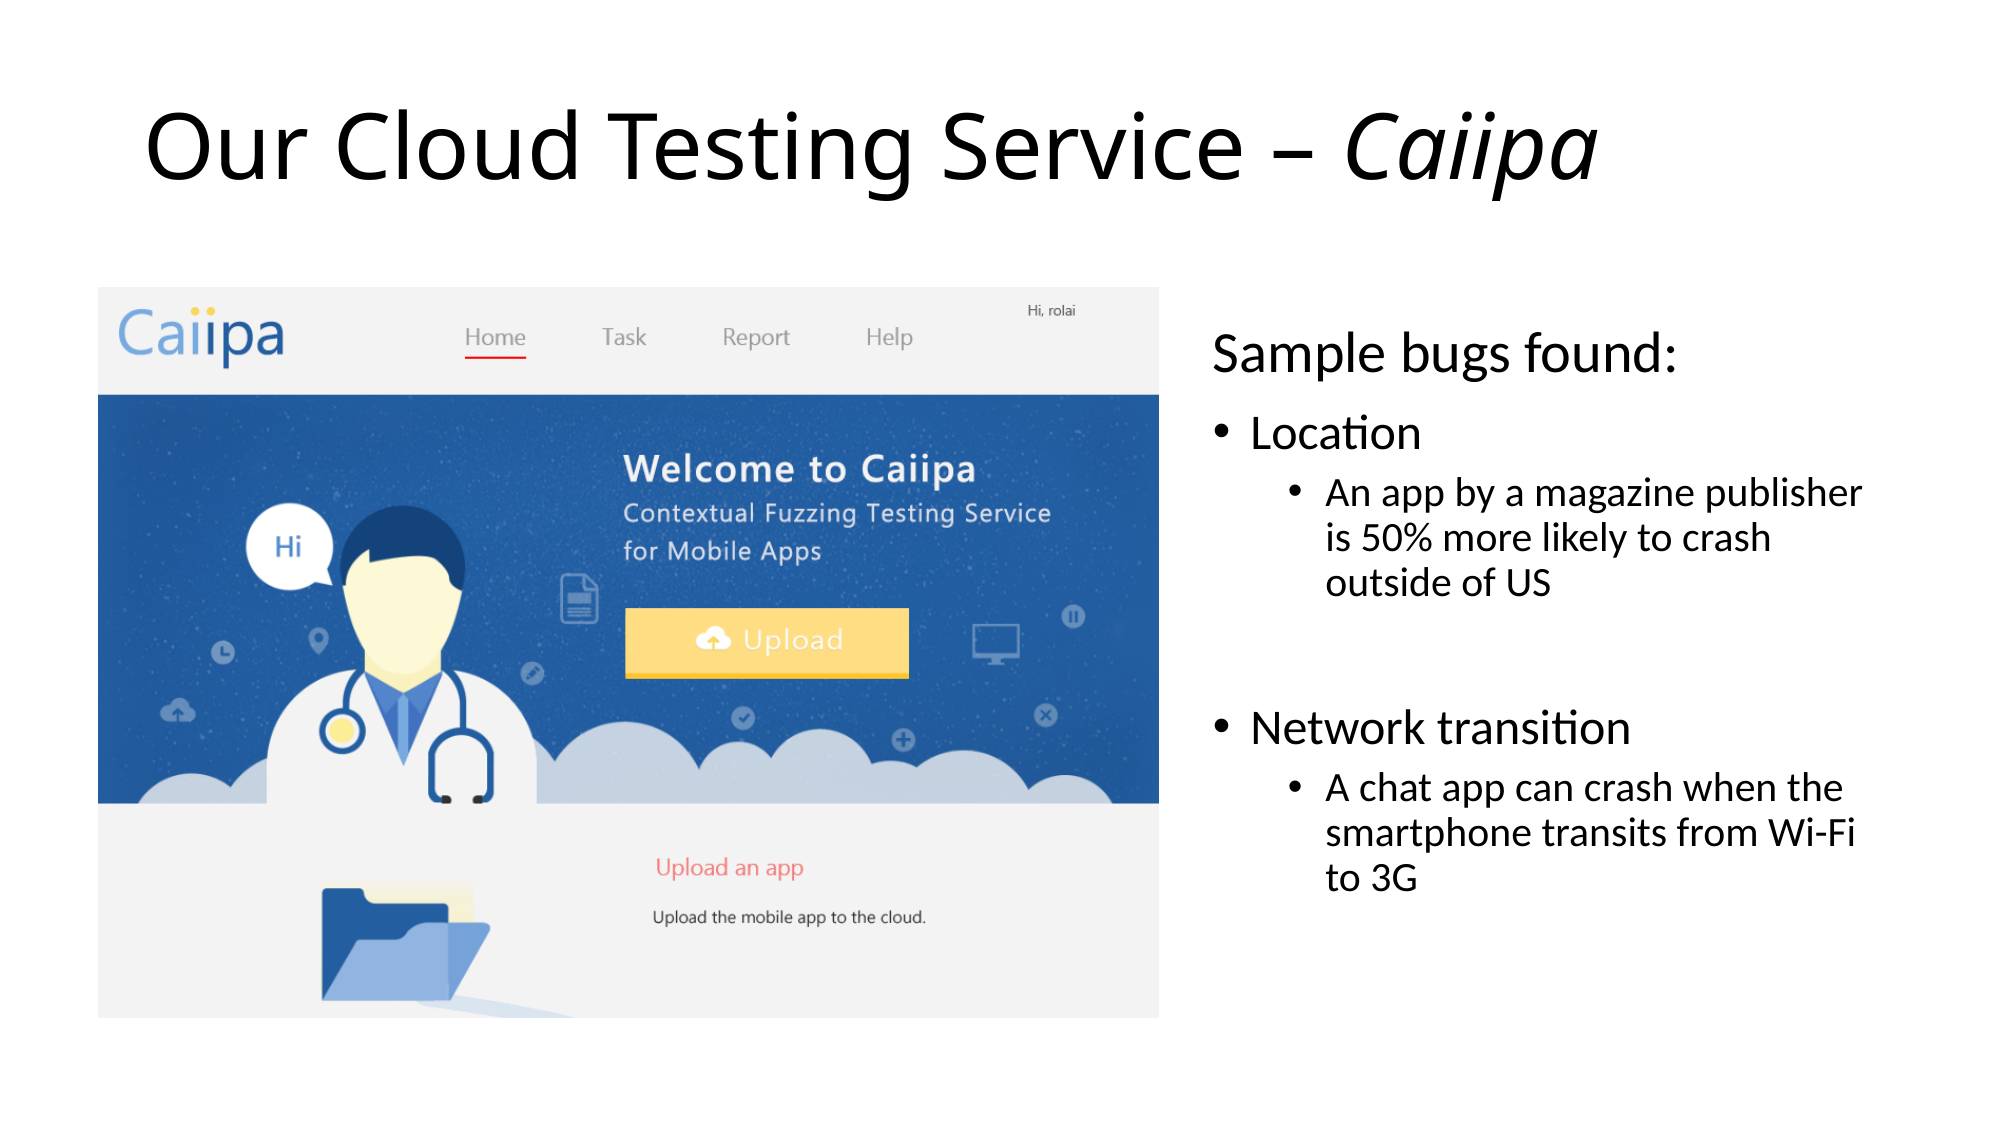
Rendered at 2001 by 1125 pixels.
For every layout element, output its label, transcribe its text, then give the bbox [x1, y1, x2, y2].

picture [98, 287, 1159, 1018]
title Our Cloud Testing Service – Caiipa [128, 41, 1854, 260]
list Sample bugs found: Location An app by a magazine publisher is 50% more likely to crash outside of US Network transition A chat app can crash when the smartphone transits from Wi-Fi to 3G [1197, 315, 1905, 1002]
